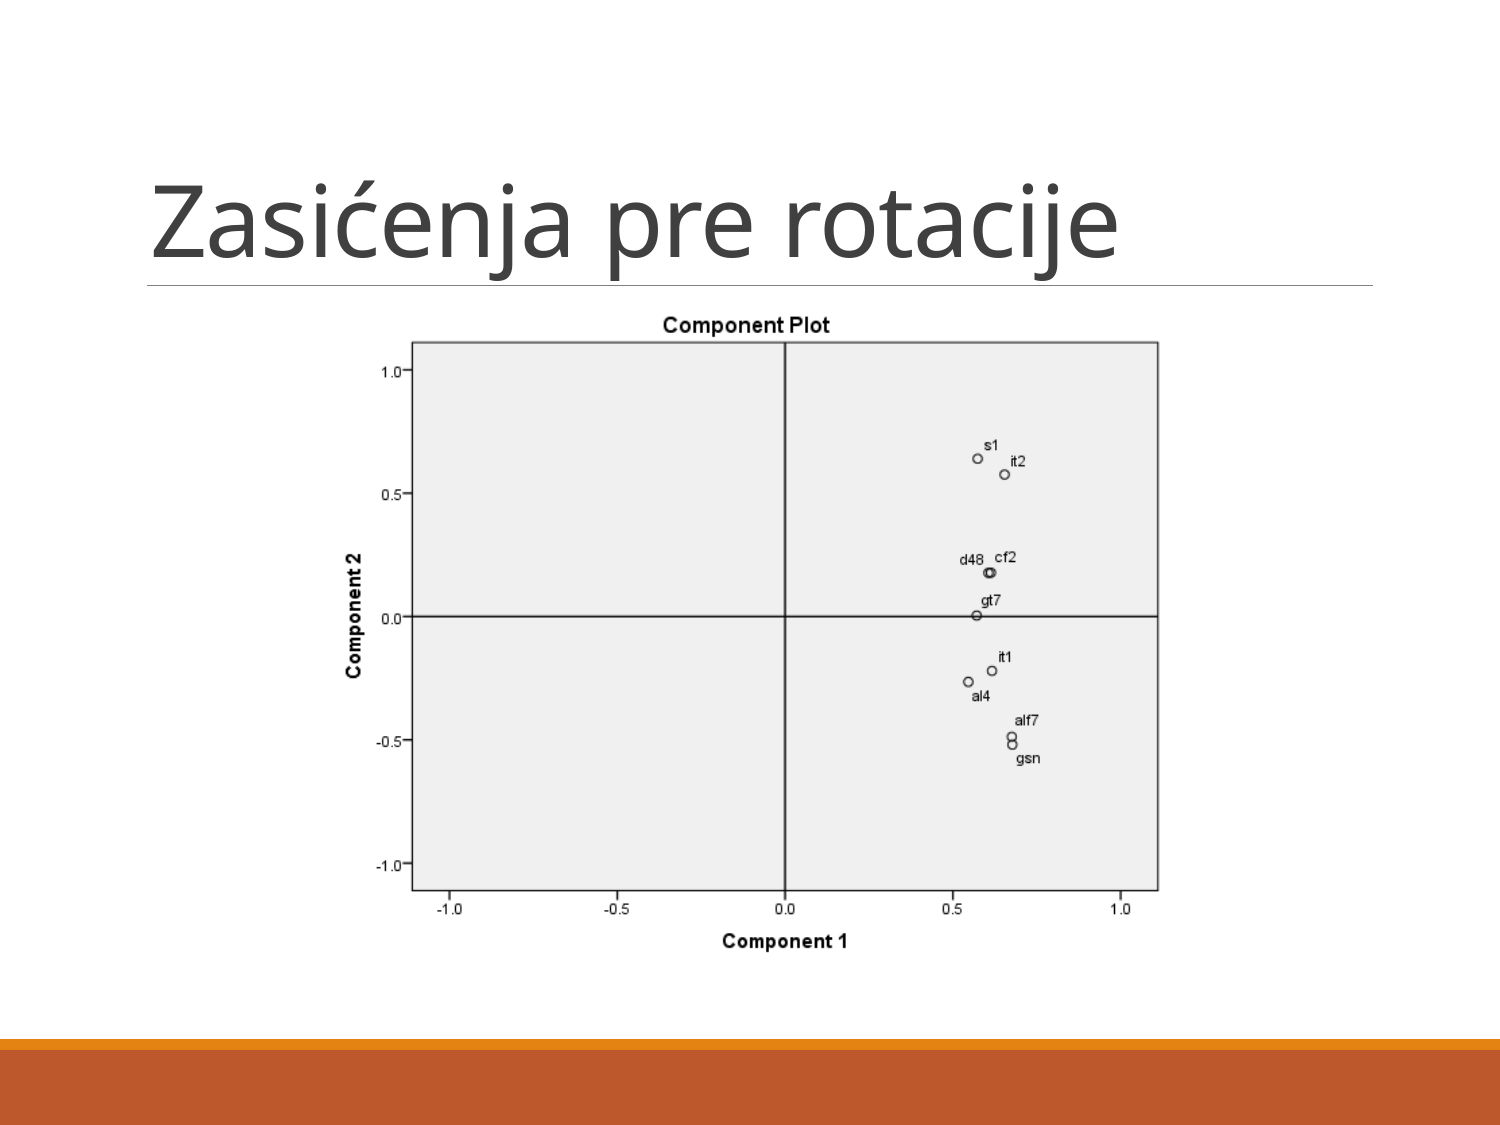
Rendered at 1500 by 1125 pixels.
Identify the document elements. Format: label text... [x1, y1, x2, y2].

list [330, 302, 1177, 964]
title Zasićenja pre rotacije [135, 47, 1373, 285]
